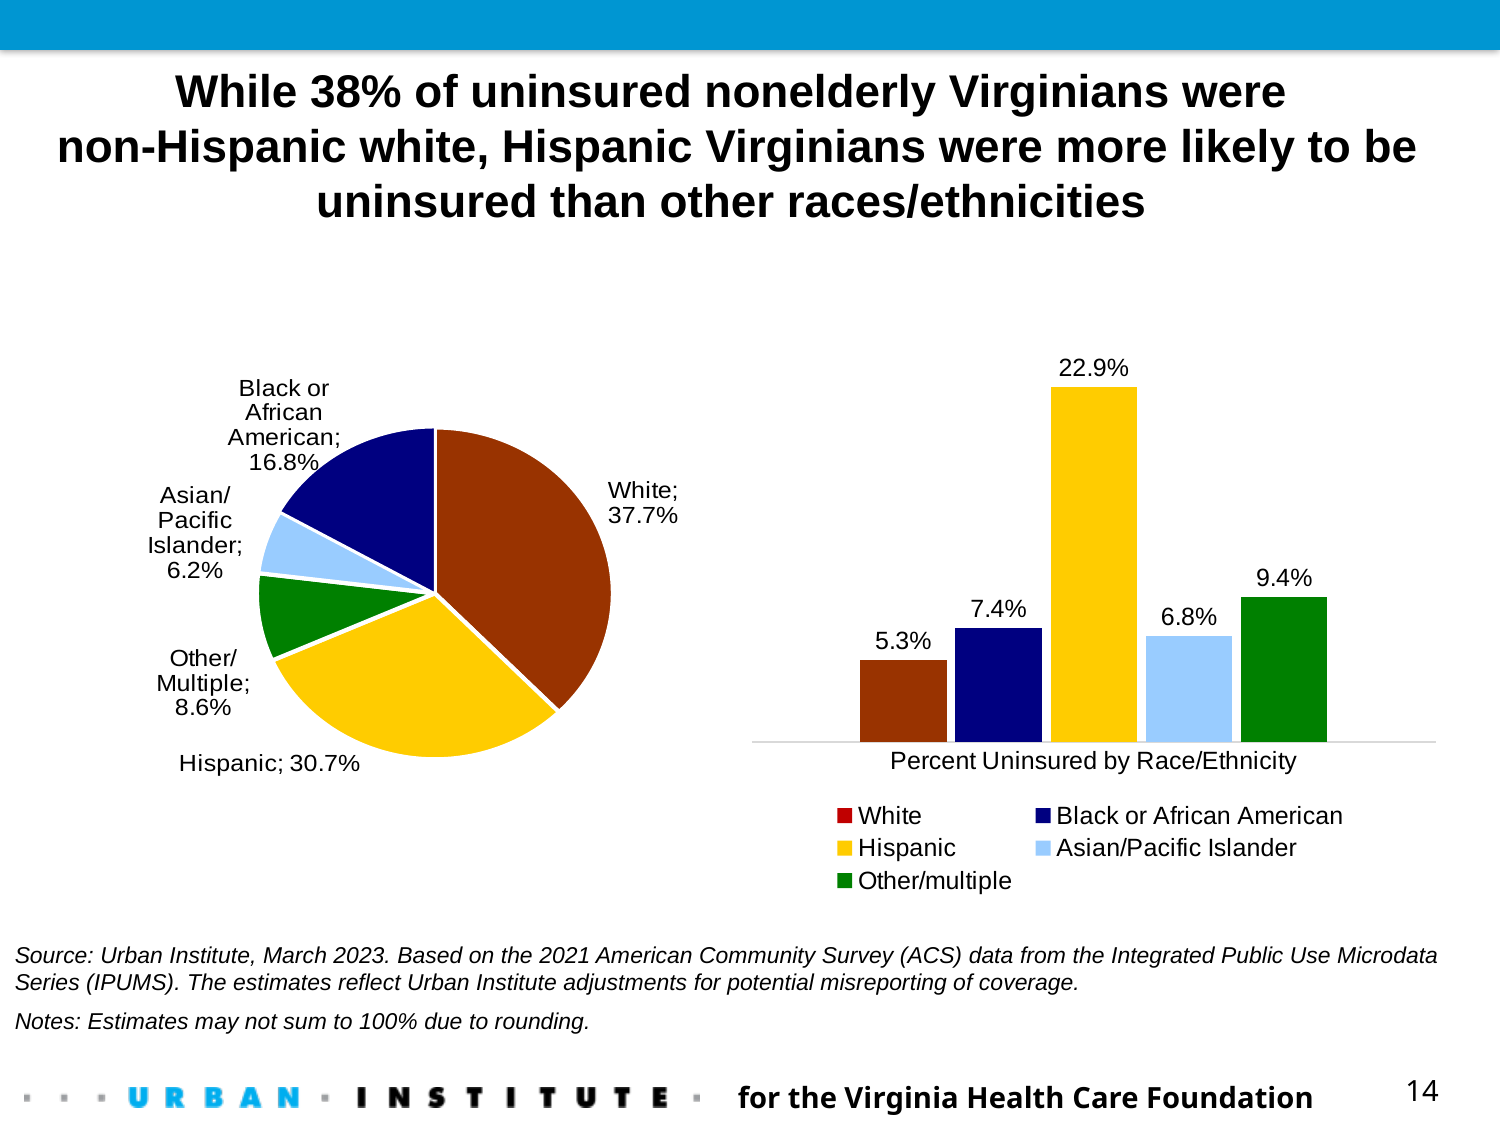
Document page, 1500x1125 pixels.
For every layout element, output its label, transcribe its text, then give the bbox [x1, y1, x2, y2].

text_box While 38% of uninsured nonelderly Virginians were non-Hispanic white, Hispanic Virginians were more likely to be uninsured than other races/ethnicities [26, 54, 1449, 235]
chart [54, 343, 1451, 901]
text_box for the Virginia Health Care Foundation [723, 1071, 1450, 1111]
picture [285, 1087, 292, 1097]
text_box [0, 131, 1500, 263]
text_box Source: Urban Institute, March 2023. Based on the 2021 American Community Survey (ACS) data from the Integrated Public Use Microdata Series (IPUMS). The estimates reflect Urban Institute adjustments for potential misreporting of coverage. Notes: Estimates may not sum to 100% due to rounding. [0, 932, 1500, 1042]
picture [24, 1087, 136, 1108]
picture [140, 1087, 700, 1108]
picture [136, 1087, 141, 1101]
